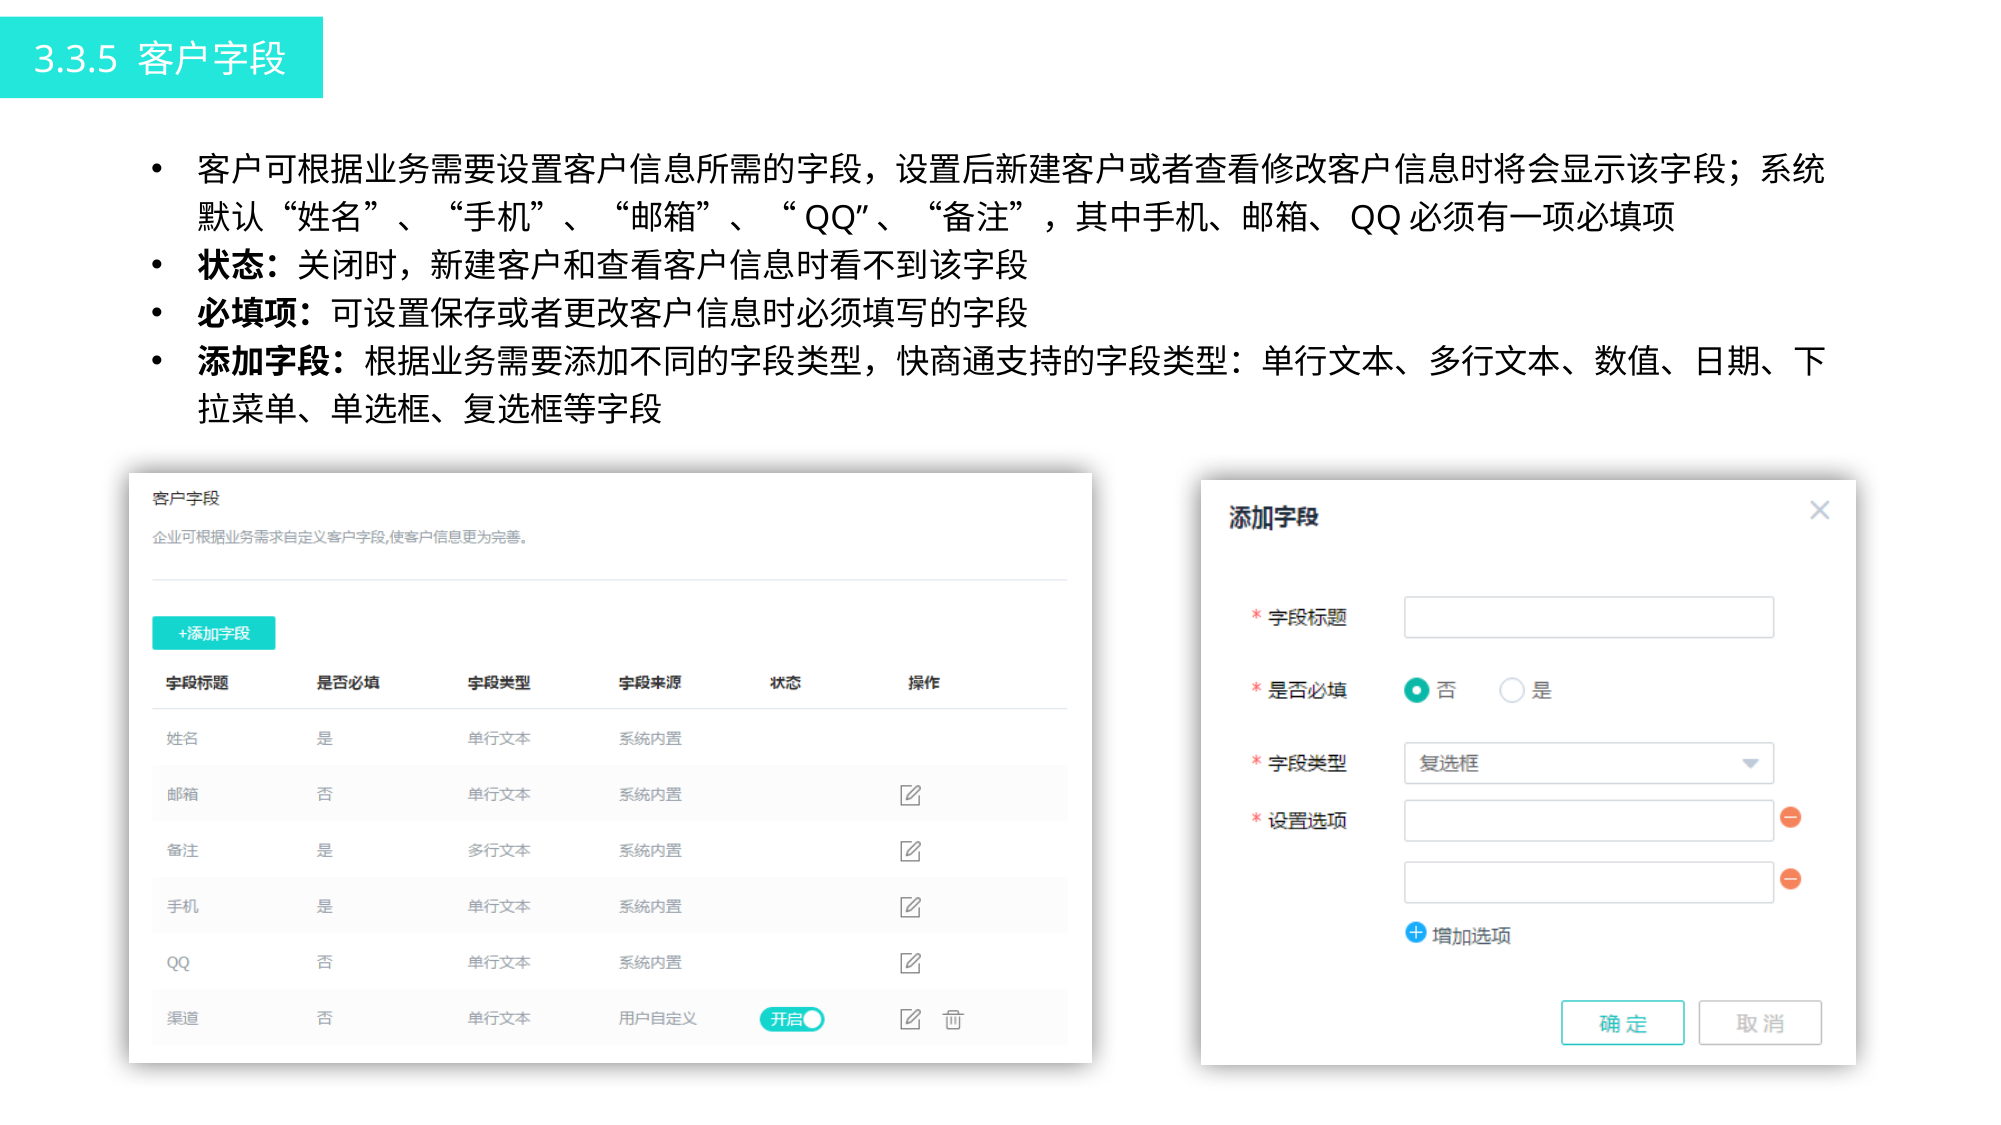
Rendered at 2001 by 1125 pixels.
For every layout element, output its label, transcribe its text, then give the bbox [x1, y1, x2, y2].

text_box 客户可根据业务需要设置客户信息所需的字段，设置后新建客户或者查看修改客户信息时将会显示该字段；系统默认“姓名”、“手机”、“邮箱”、“QQ”、“备注”，其中手机、邮箱、QQ必须有一项必填项 状态：关闭时，新建客户和查看客户信息时看不到该字段 必填项：可设置保存或者更改客户信息时必须填写的字段 添加字段：根据业务需要添加不同的字段类型，快商通支持的字段类型：单行文本、多行文本、数值、日期、下拉菜单、单选框、复选框等字段 [136, 133, 1864, 436]
picture [1201, 480, 1856, 1065]
picture [129, 473, 1092, 1063]
text_box 3.3.5 客户字段 [0, 16, 324, 99]
